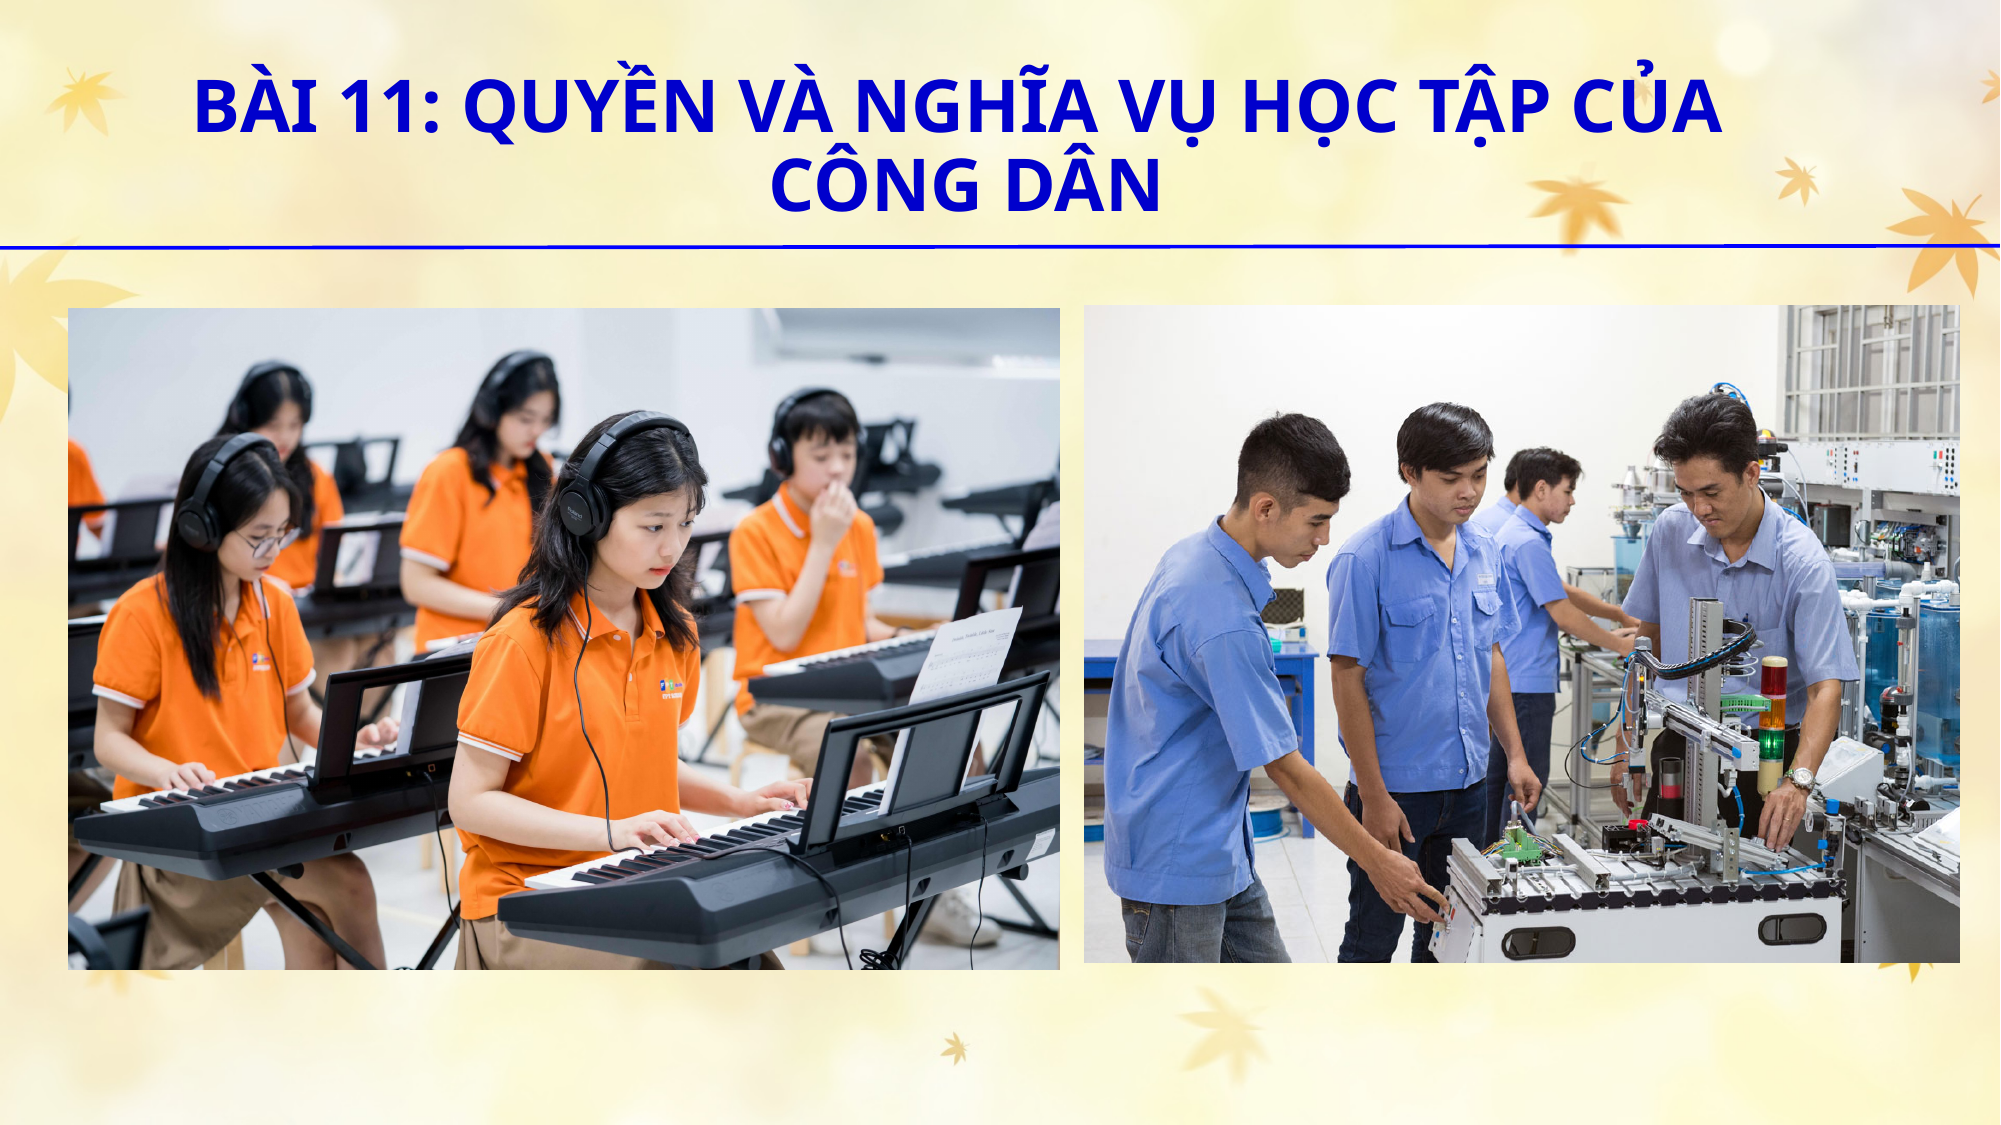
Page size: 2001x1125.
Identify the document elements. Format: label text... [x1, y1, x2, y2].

text_box BÀI 11: QUYỀN VÀ NGHĨA VỤ HỌC TẬP CỦA CÔNG DÂN [47, 46, 1886, 250]
picture [0, 0, 2000, 247]
picture [0, 246, 2000, 1125]
